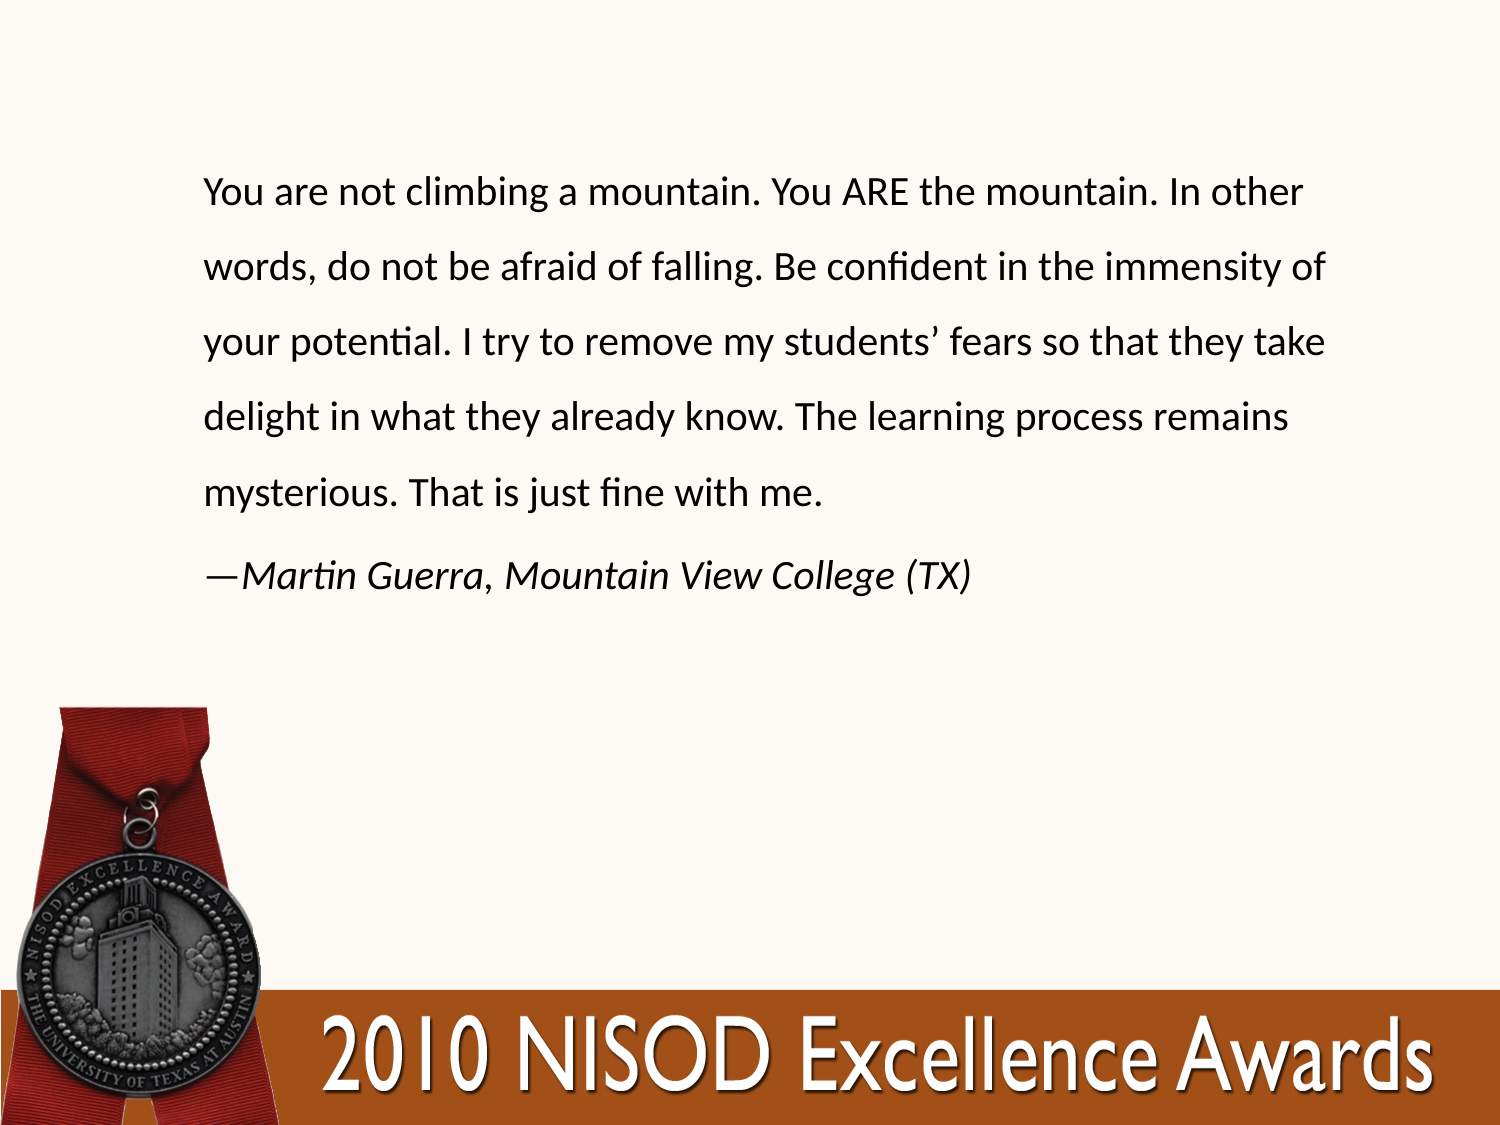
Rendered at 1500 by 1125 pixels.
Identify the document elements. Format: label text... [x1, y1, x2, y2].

picture [0, 0, 1500, 1125]
list You are not climbing a mountain. You ARE the mountain. In other words, do not be afraid of falling. Be confident in the immensity of your potential. I try to remove my students’ fears so that they take delight in what they already know. The learning process remains mysterious. That is just fine with me. —Martin Guerra, Mountain View College (TX) [188, 131, 1343, 869]
